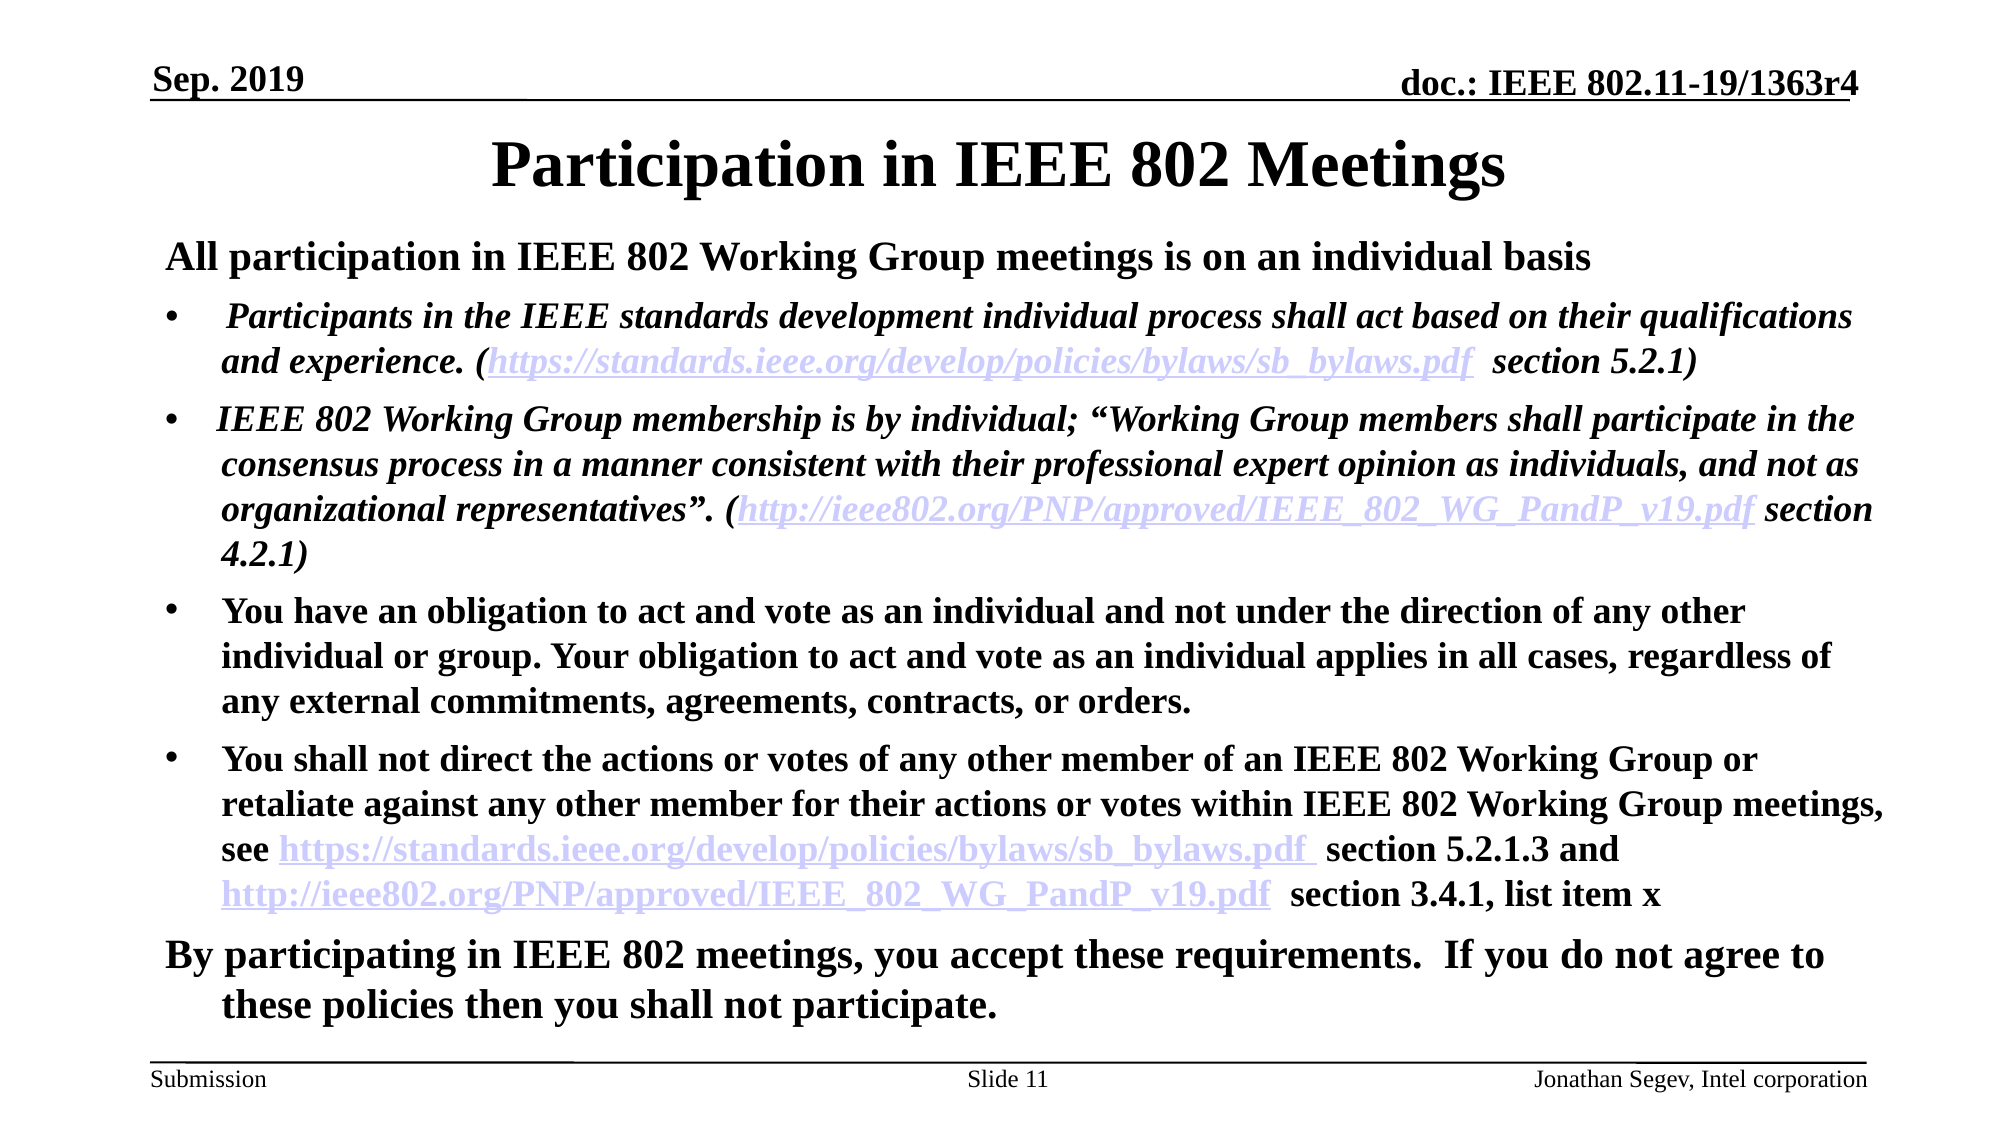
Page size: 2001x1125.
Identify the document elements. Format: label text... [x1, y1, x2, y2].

title Participation in IEEE 802 Meetings [149, 112, 1850, 209]
slide_number Slide 11 [950, 1061, 1067, 1123]
list All participation in IEEE 802 Working Group meetings is on an individual basis • Participants in the IEEE standards development individual process shall act based on their qualifications and experience. (https://standards.ieee.org/develop/policies/bylaws/sb_bylaws.pdf section 5.2.1) • IEEE 802 Working Group membership is by individual; “Working Group members shall participate in the consensus process in a manner consistent with their professional expert opinion as individuals, and not as organizational representatives”. (http://ieee802.org/PNP/approved/IEEE_802_WG_PandP_v19.pdf section 4.2.1) You have an obligation to act and vote as an individual and not under the direction of any other individual or group. Your obligation to act and vote as an individual applies in all cases, regardless of any external commitments, agreements, contracts, or orders. You shall not direct the actions or votes of any other member of an IEEE 802 Working Group or retaliate against any other member for their actions or votes within IEEE 802 Working Group meetings, see https://standards.ieee.org/develop/policies/bylaws/sb_bylaws.pdf section 5.2.1.3 and http://ieee802.org/PNP/approved/IEEE_802_WG_PandP_v19.pdf section 3.4.1, list item x By participating in IEEE 802 meetings, you accept these requirements. If you do not agree to these policies then you shall not participate. [149, 220, 1910, 1000]
footer Jonathan Segev, Intel corporation [1171, 1061, 1869, 1093]
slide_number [152, 54, 563, 100]
